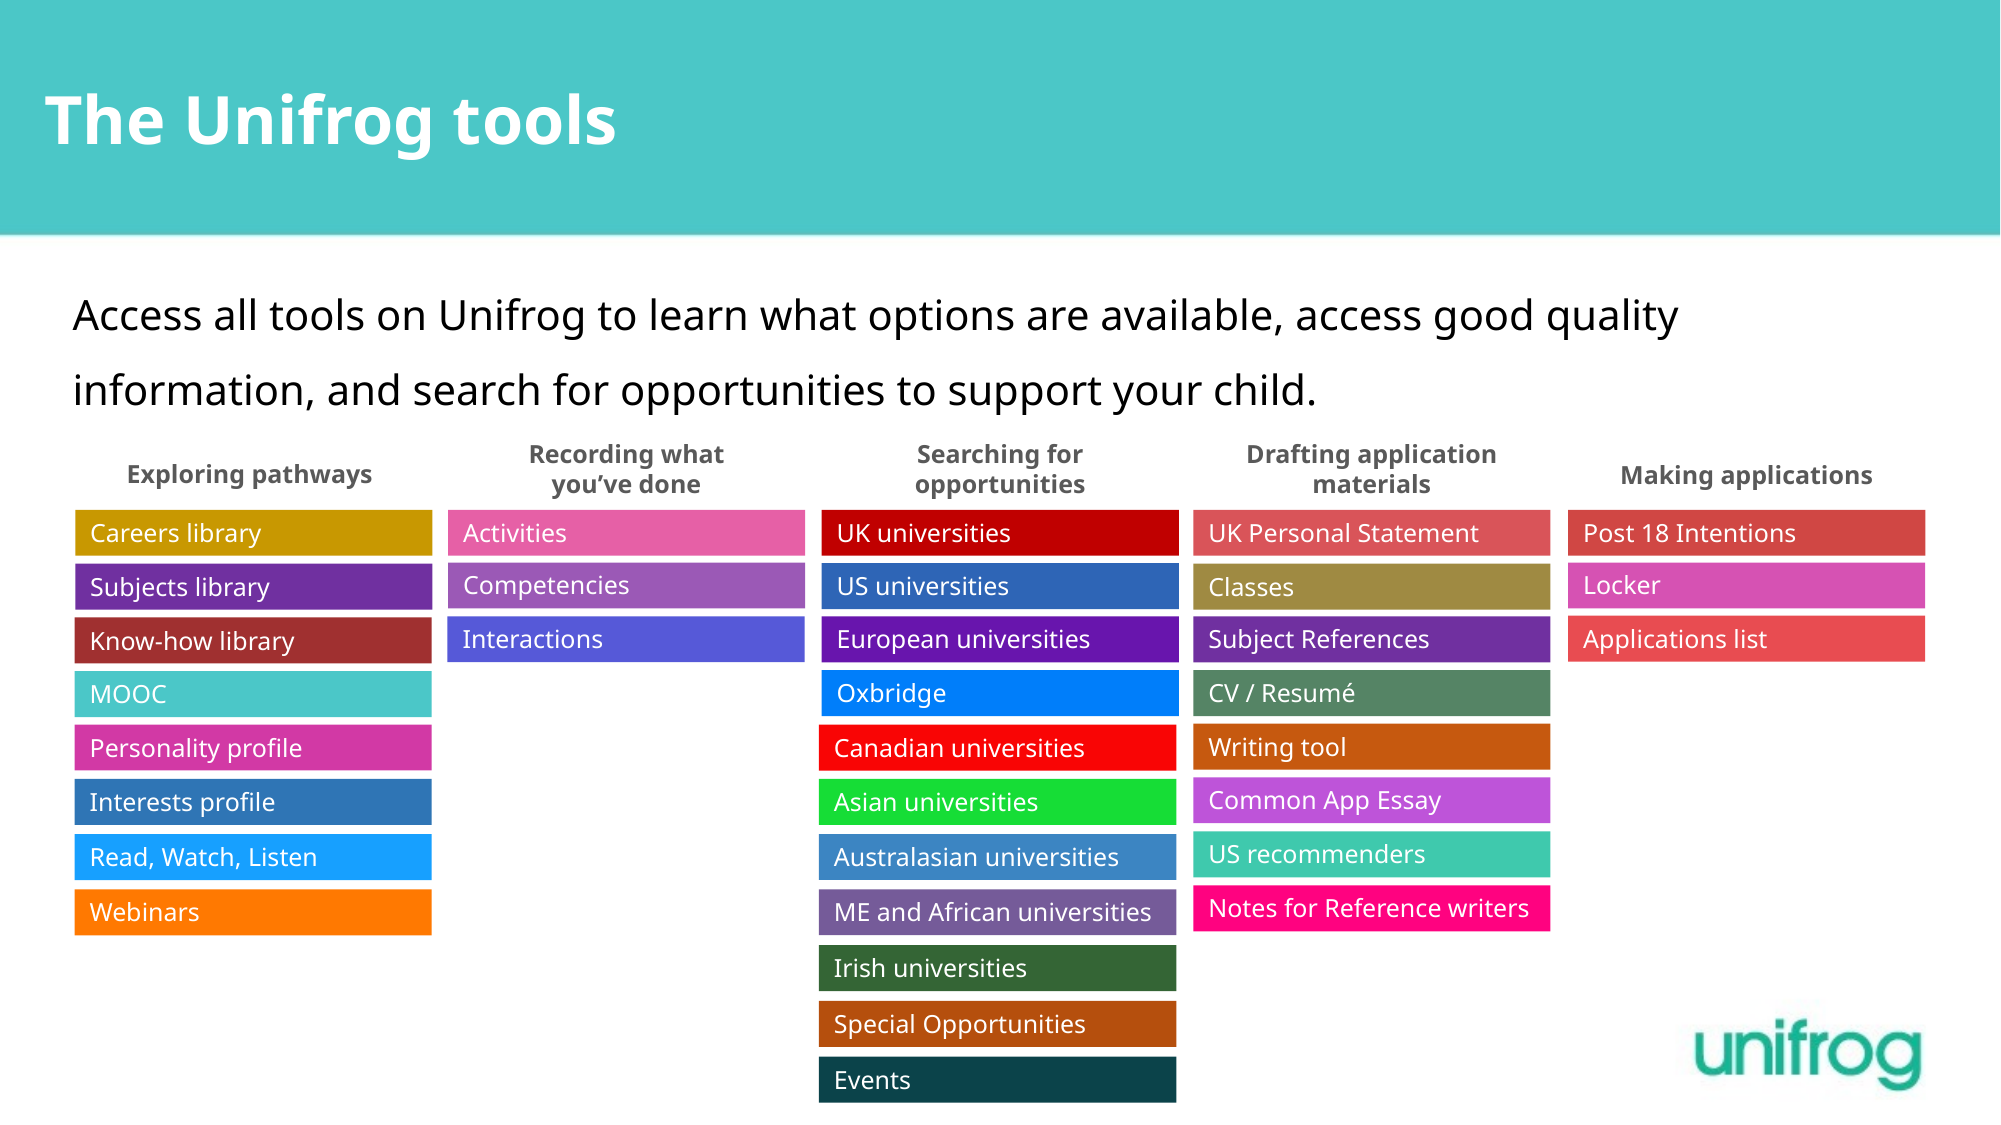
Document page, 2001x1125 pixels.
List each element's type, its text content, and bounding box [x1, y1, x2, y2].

text_box Access all tools on Unifrog to learn what options are available, access good quality information, and search for opportunities to support your child. [57, 256, 1943, 422]
text_box The Unifrog tools [29, 70, 1956, 166]
picture [0, 0, 2001, 1125]
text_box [74, 431, 1926, 1103]
